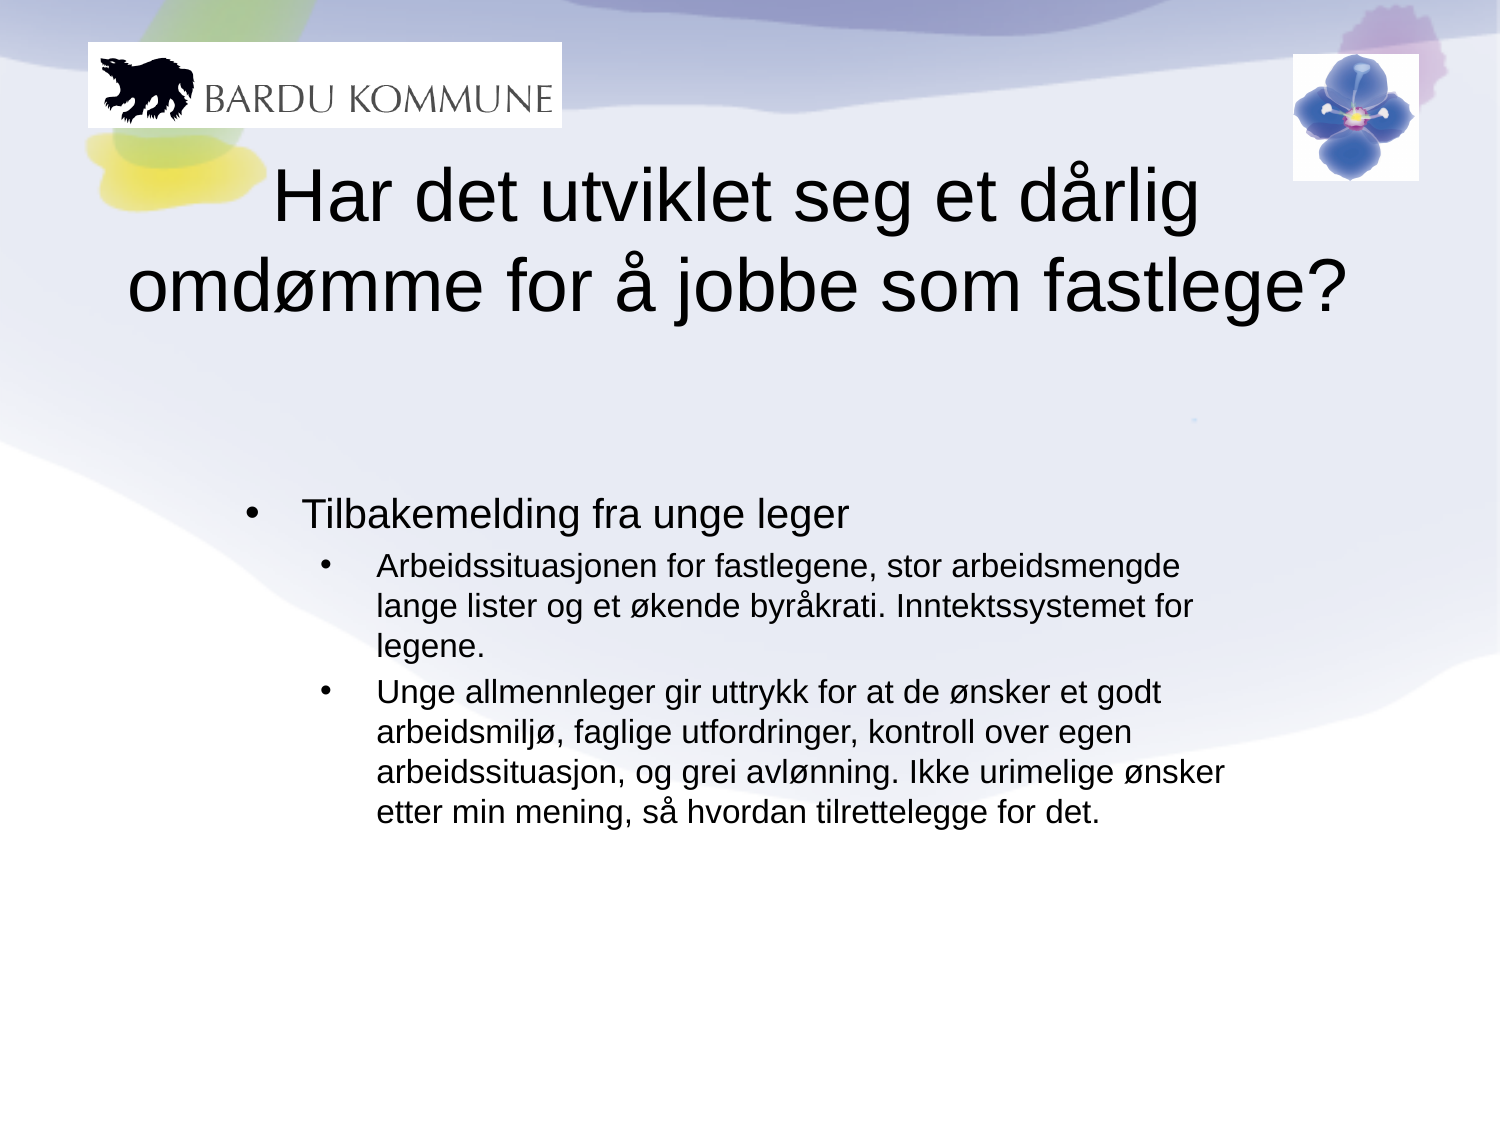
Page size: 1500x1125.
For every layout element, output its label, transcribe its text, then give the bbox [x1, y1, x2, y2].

subtitle Tilbakemelding fra unge leger Arbeidssituasjonen for fastlegene, stor arbeidsmengde lange lister og et økende byråkrati. Inntektssystemet for legene. Unge allmennleger gir uttrykk for at de ønsker et godt arbeidsmiljø, faglige utfordringer, kontroll over egen arbeidssituasjon, og grei avlønning. Ikke urimelige ønsker etter min mening, så hvordan tilrettelegge for det. [230, 479, 1281, 768]
title Har det utviklet seg et dårlig omdømme for å jobbe som fastlege? [100, 160, 1376, 402]
picture [0, 0, 1500, 811]
